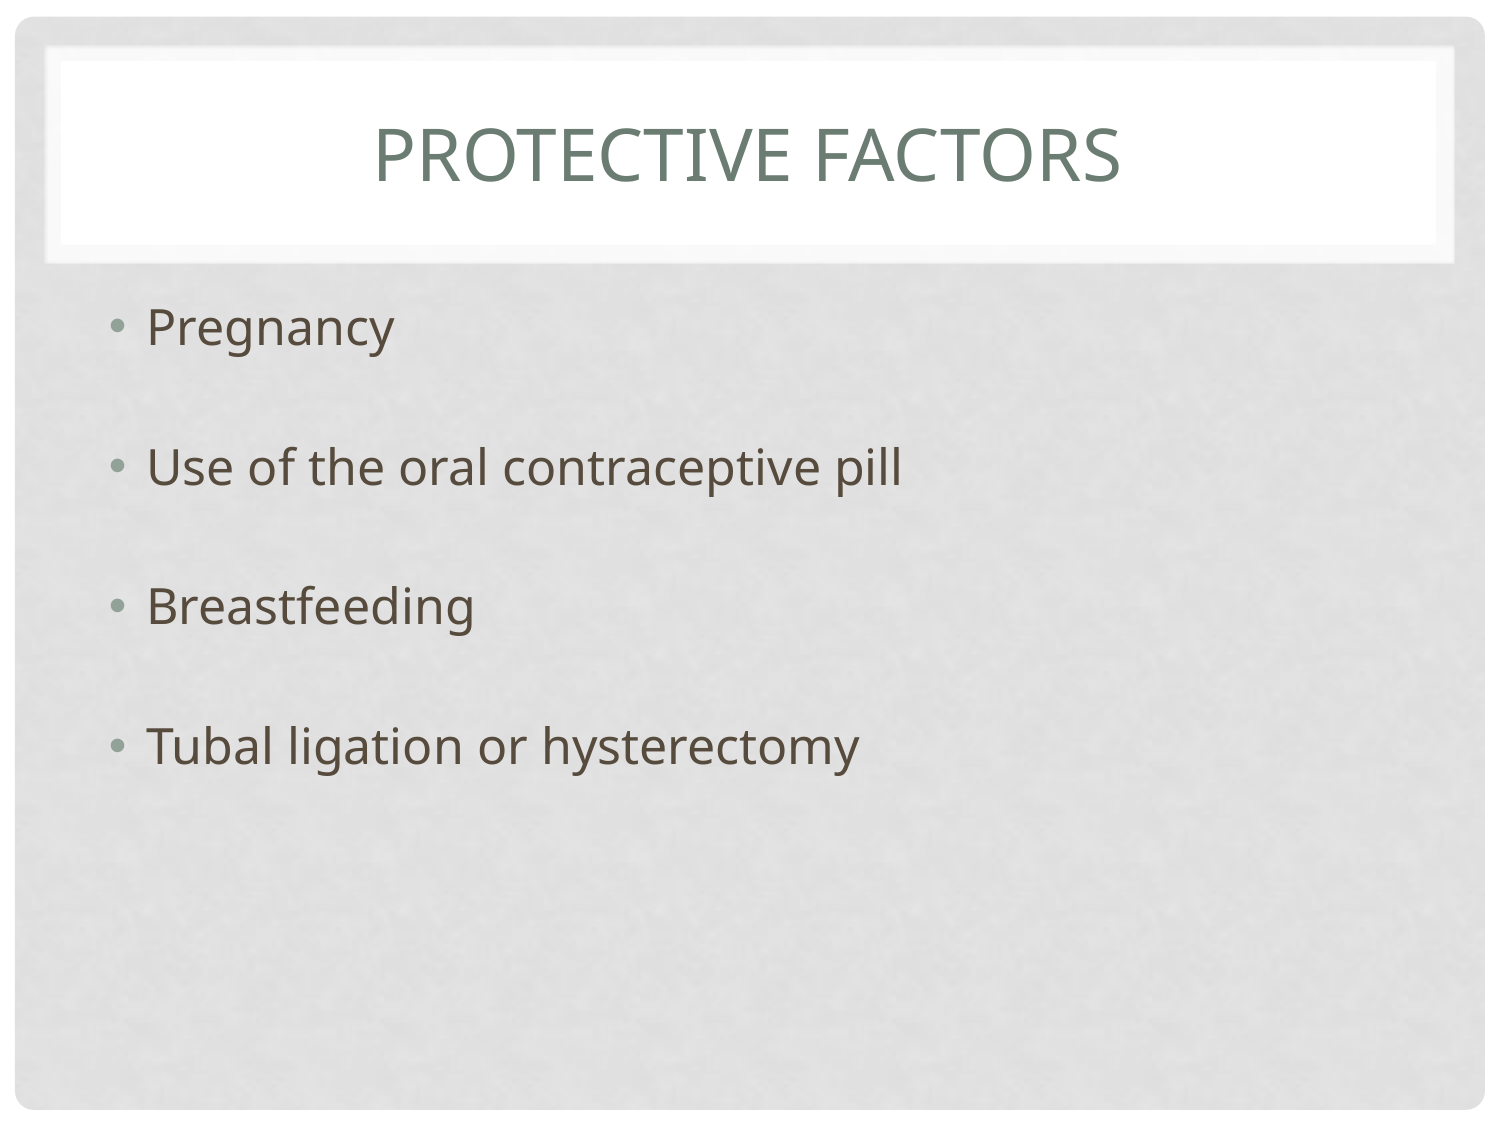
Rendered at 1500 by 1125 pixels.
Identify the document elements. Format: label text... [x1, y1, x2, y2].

list Pregnancy Use of the oral contraceptive pill Breastfeeding Tubal ligation or hysterectomy [75, 287, 1425, 1005]
title Protective factors [69, 66, 1425, 238]
